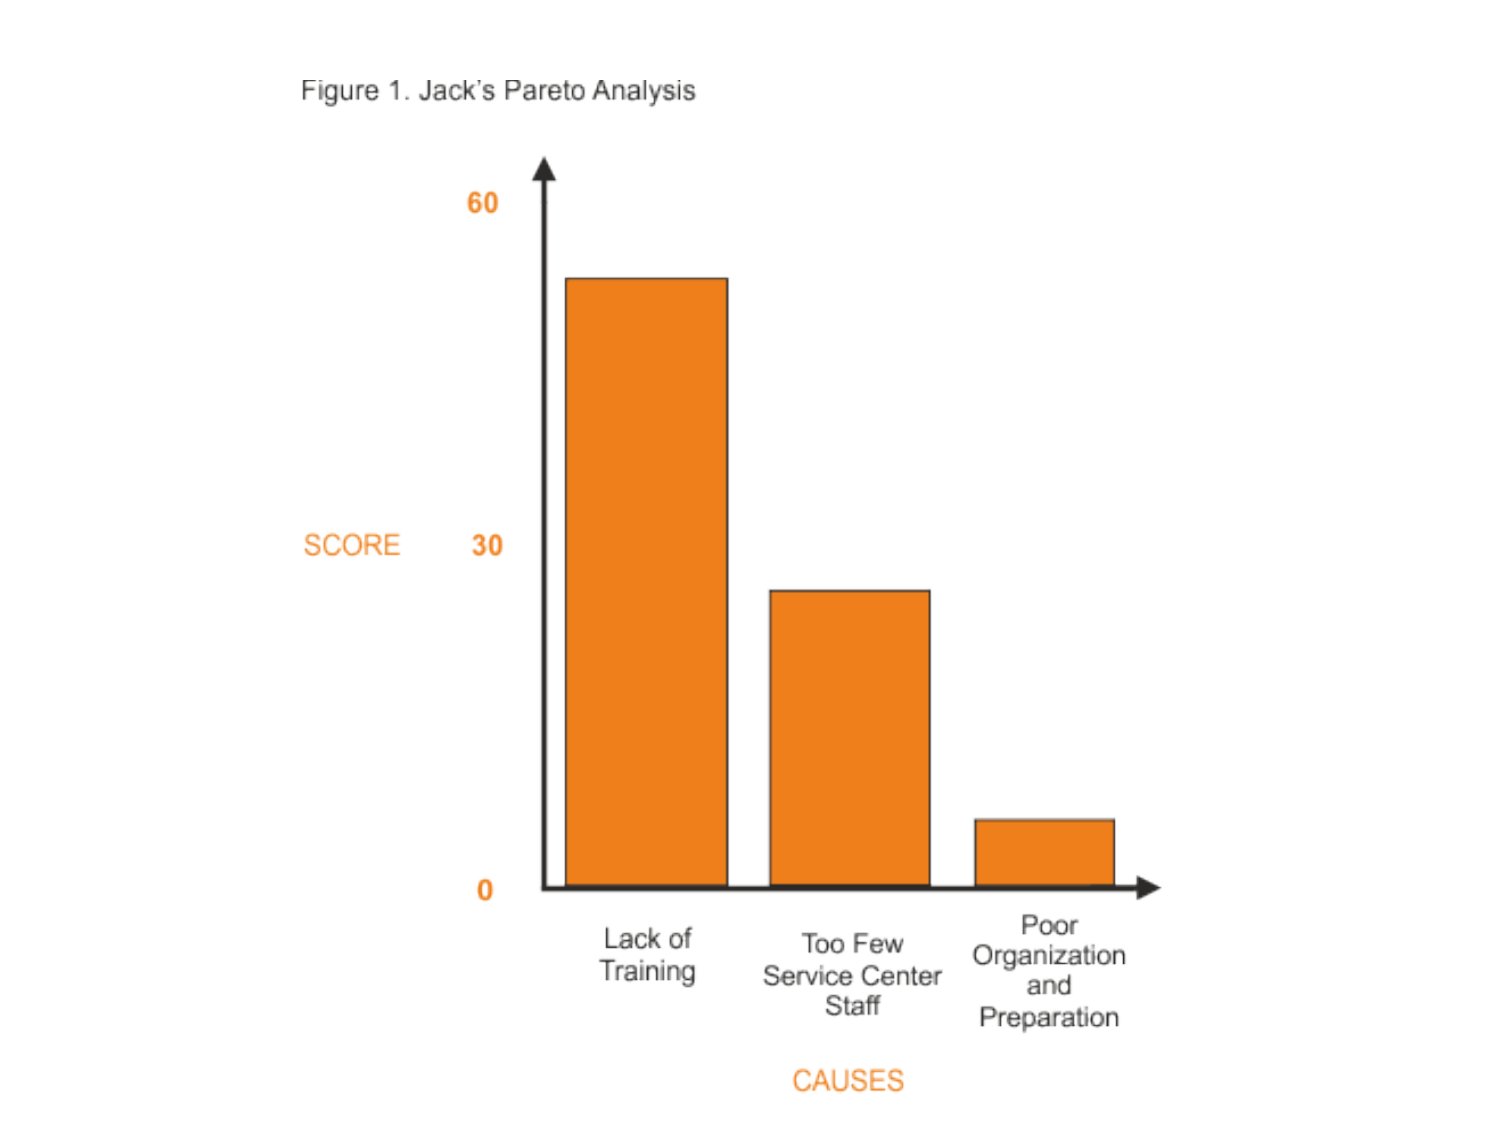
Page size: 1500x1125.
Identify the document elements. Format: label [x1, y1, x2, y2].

picture [300, 80, 1164, 1095]
